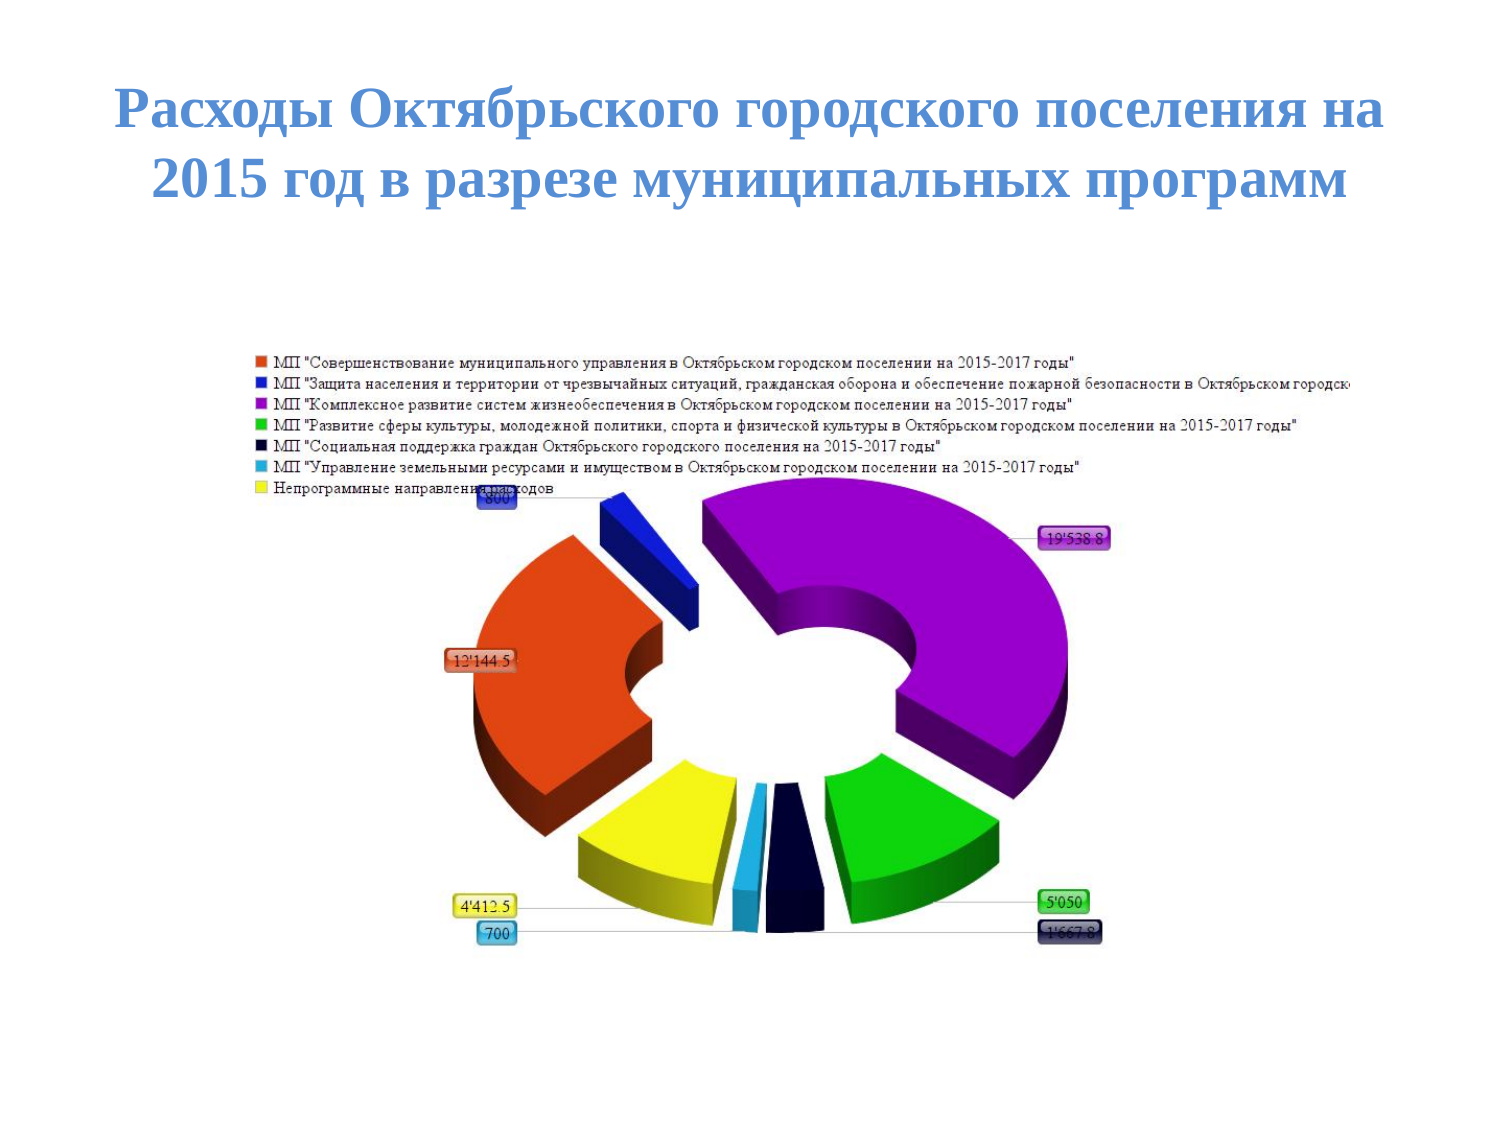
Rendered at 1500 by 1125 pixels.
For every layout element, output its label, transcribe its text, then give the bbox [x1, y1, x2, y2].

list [206, 255, 1350, 1096]
title Расходы Октябрьского городского поселения на 2015 год в разрезе муниципальных программ [75, 45, 1425, 233]
